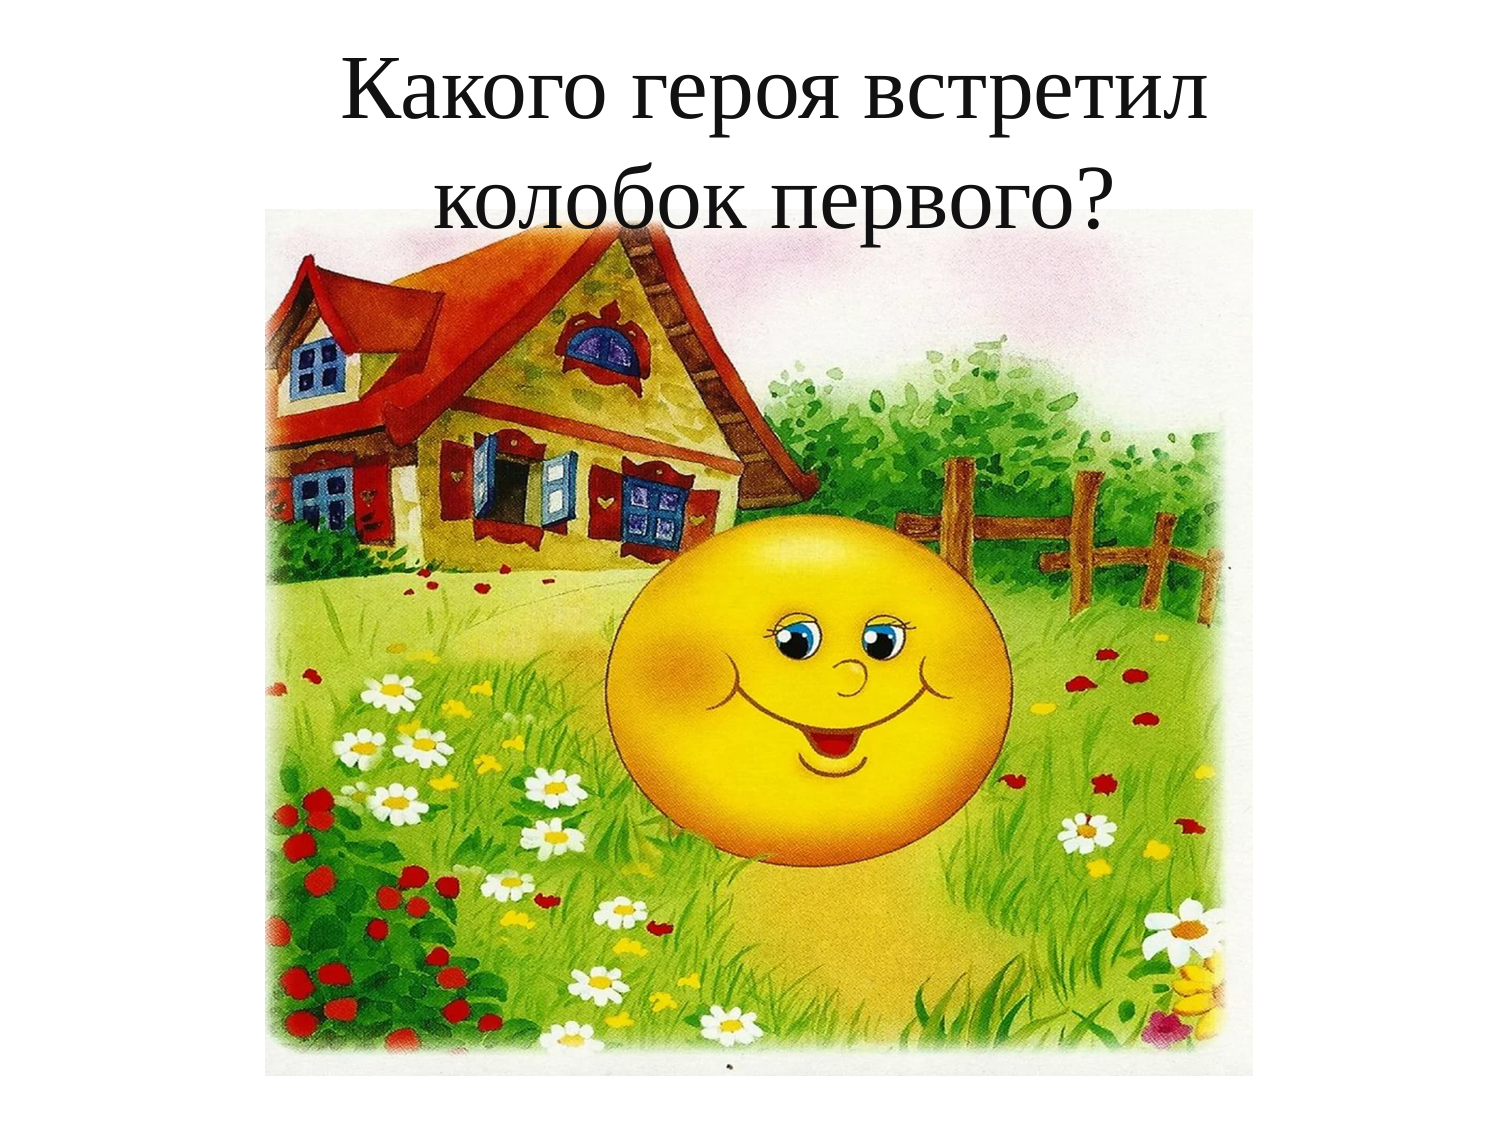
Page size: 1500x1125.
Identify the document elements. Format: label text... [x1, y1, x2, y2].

title Какого героя встретил колобок первого? [322, 18, 1253, 208]
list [265, 209, 1254, 1076]
